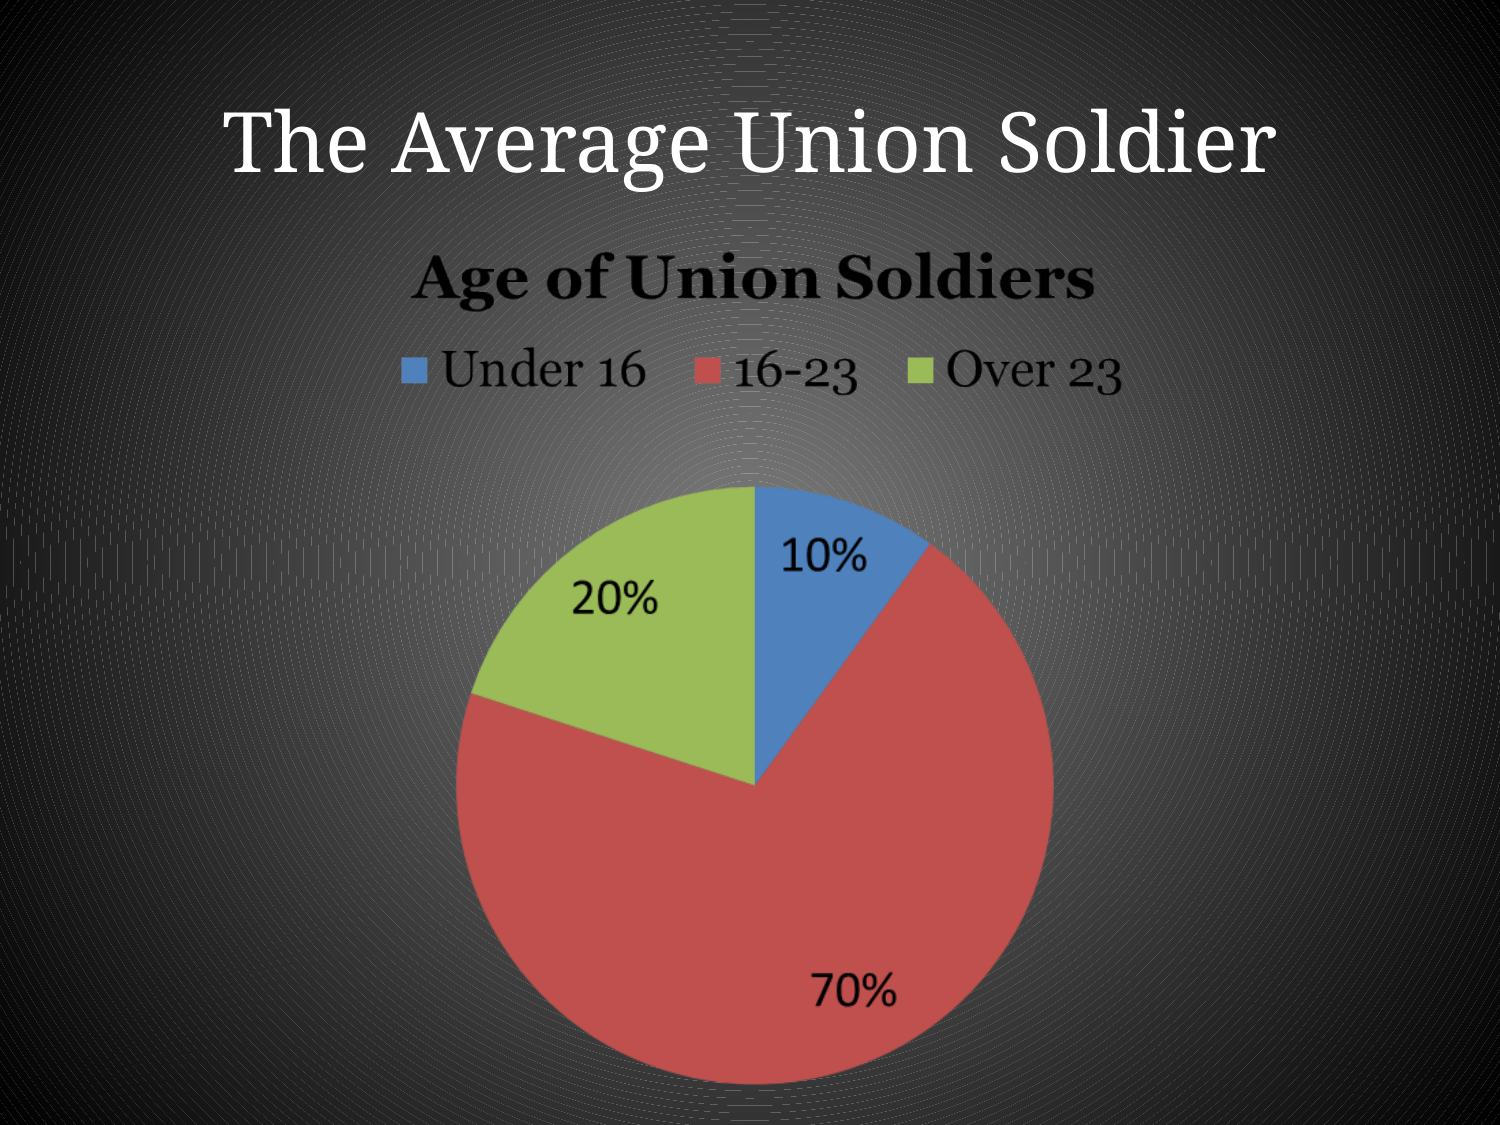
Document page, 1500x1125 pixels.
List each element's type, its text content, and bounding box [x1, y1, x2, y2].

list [262, 221, 1276, 1125]
title The Average Union Soldier [75, 45, 1425, 233]
